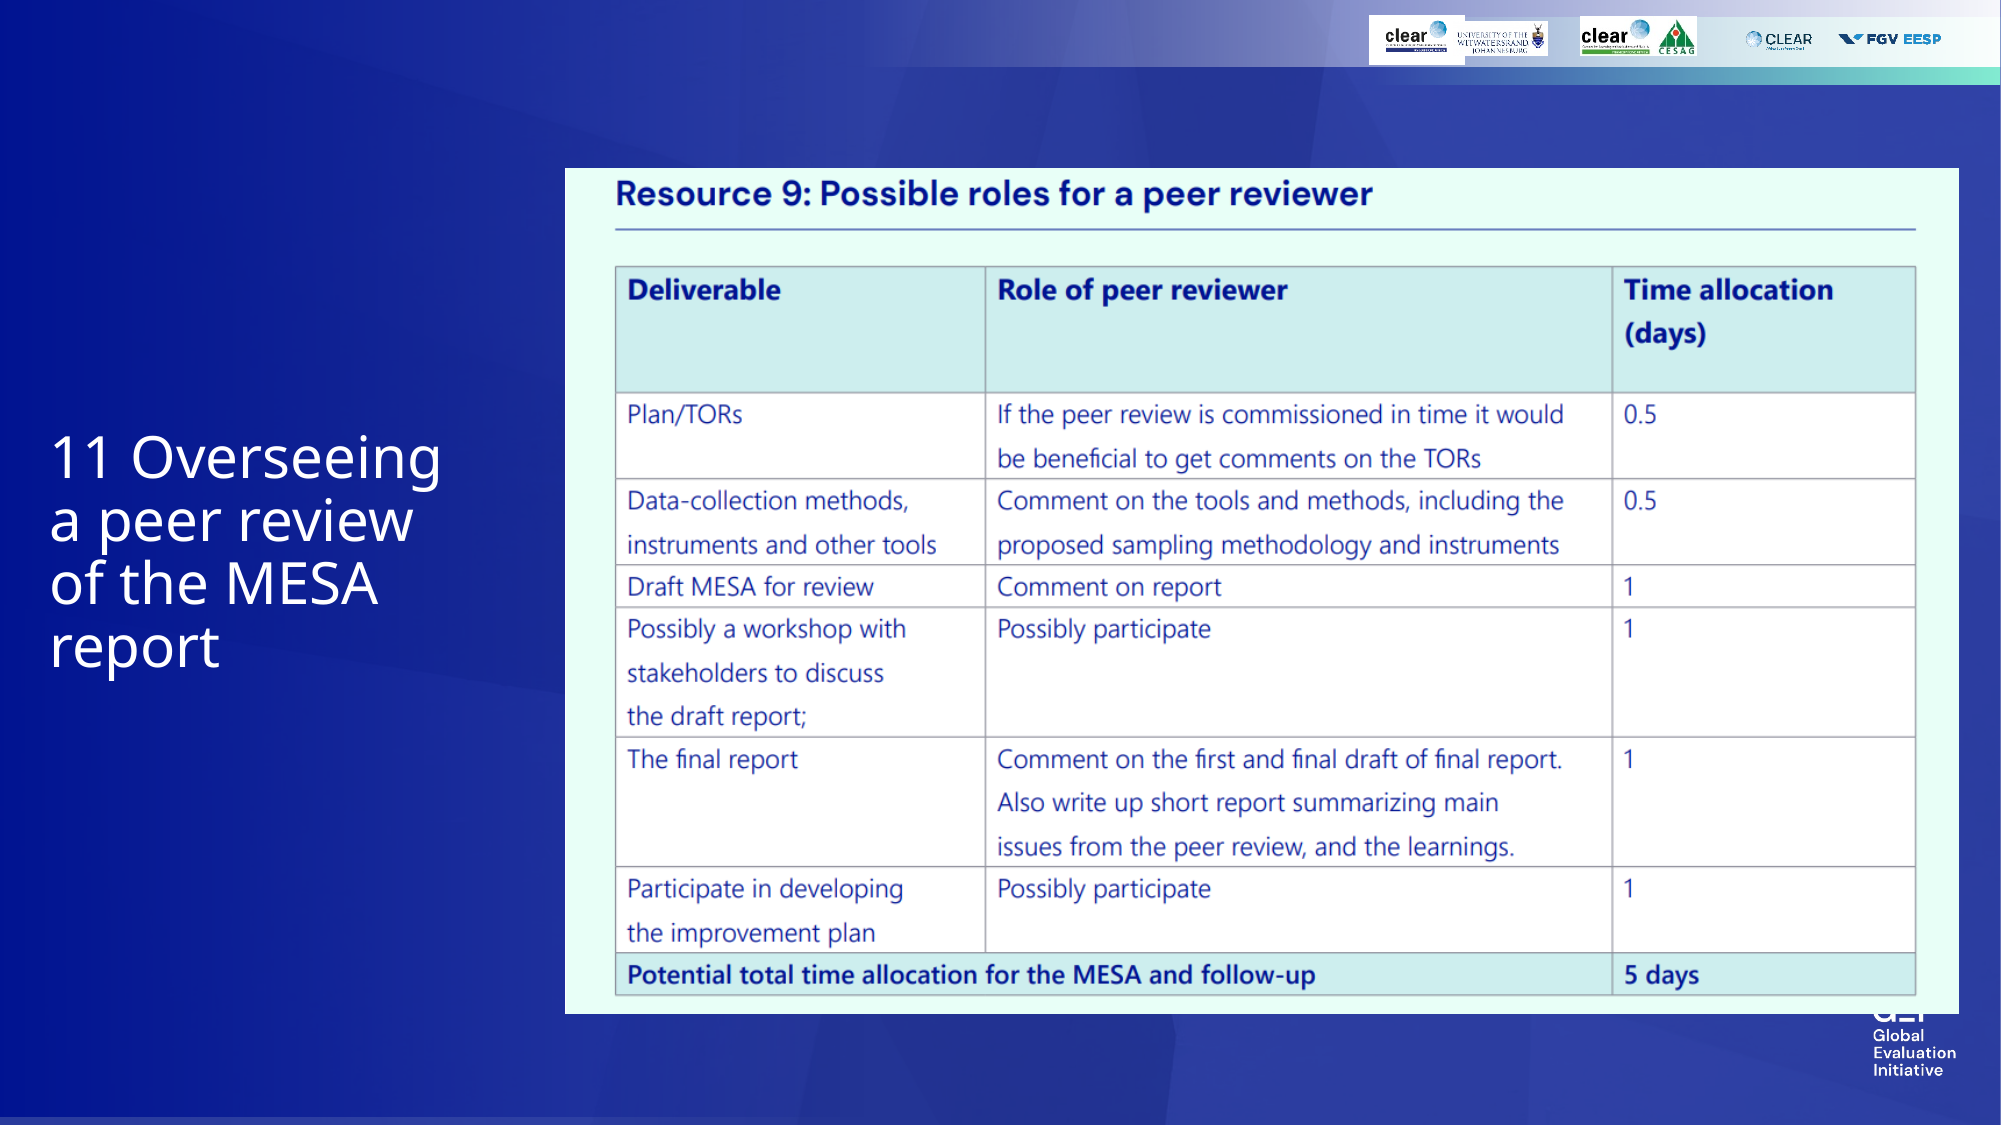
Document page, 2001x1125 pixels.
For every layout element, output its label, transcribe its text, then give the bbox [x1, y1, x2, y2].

picture [565, 168, 1979, 1099]
picture [1369, 15, 1548, 65]
picture [1580, 16, 1697, 56]
picture [1729, 17, 1966, 62]
title 11 Overseeing a peer review of the MESA report [41, 420, 486, 705]
